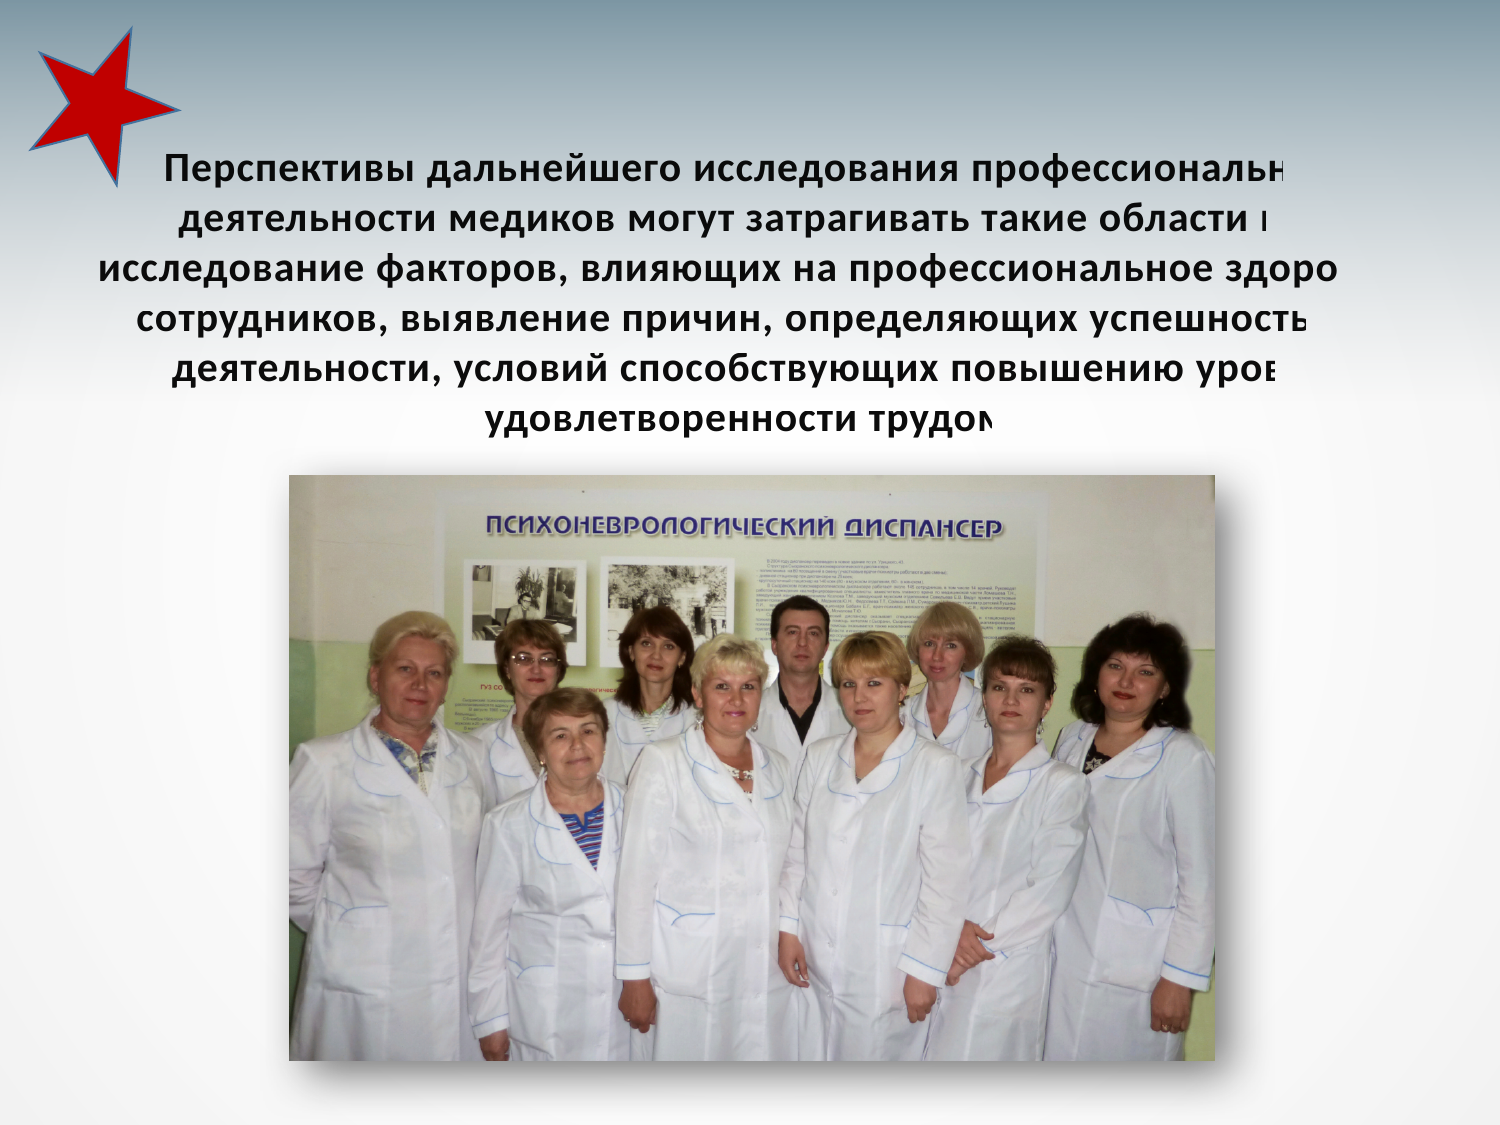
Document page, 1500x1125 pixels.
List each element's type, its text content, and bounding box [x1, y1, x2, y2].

text_box [28, 25, 182, 189]
text_box Перспективы дальнейшего исследования профессиональной деятельности медиков могут затрагивать такие области как исследование факторов, влияющих на профессиональное здоровье сотрудников, выявление причин, определяющих успешность их деятельности, условий способствующих повышению уровня удовлетворенности трудом. [59, 132, 1446, 448]
picture [289, 475, 1215, 1061]
